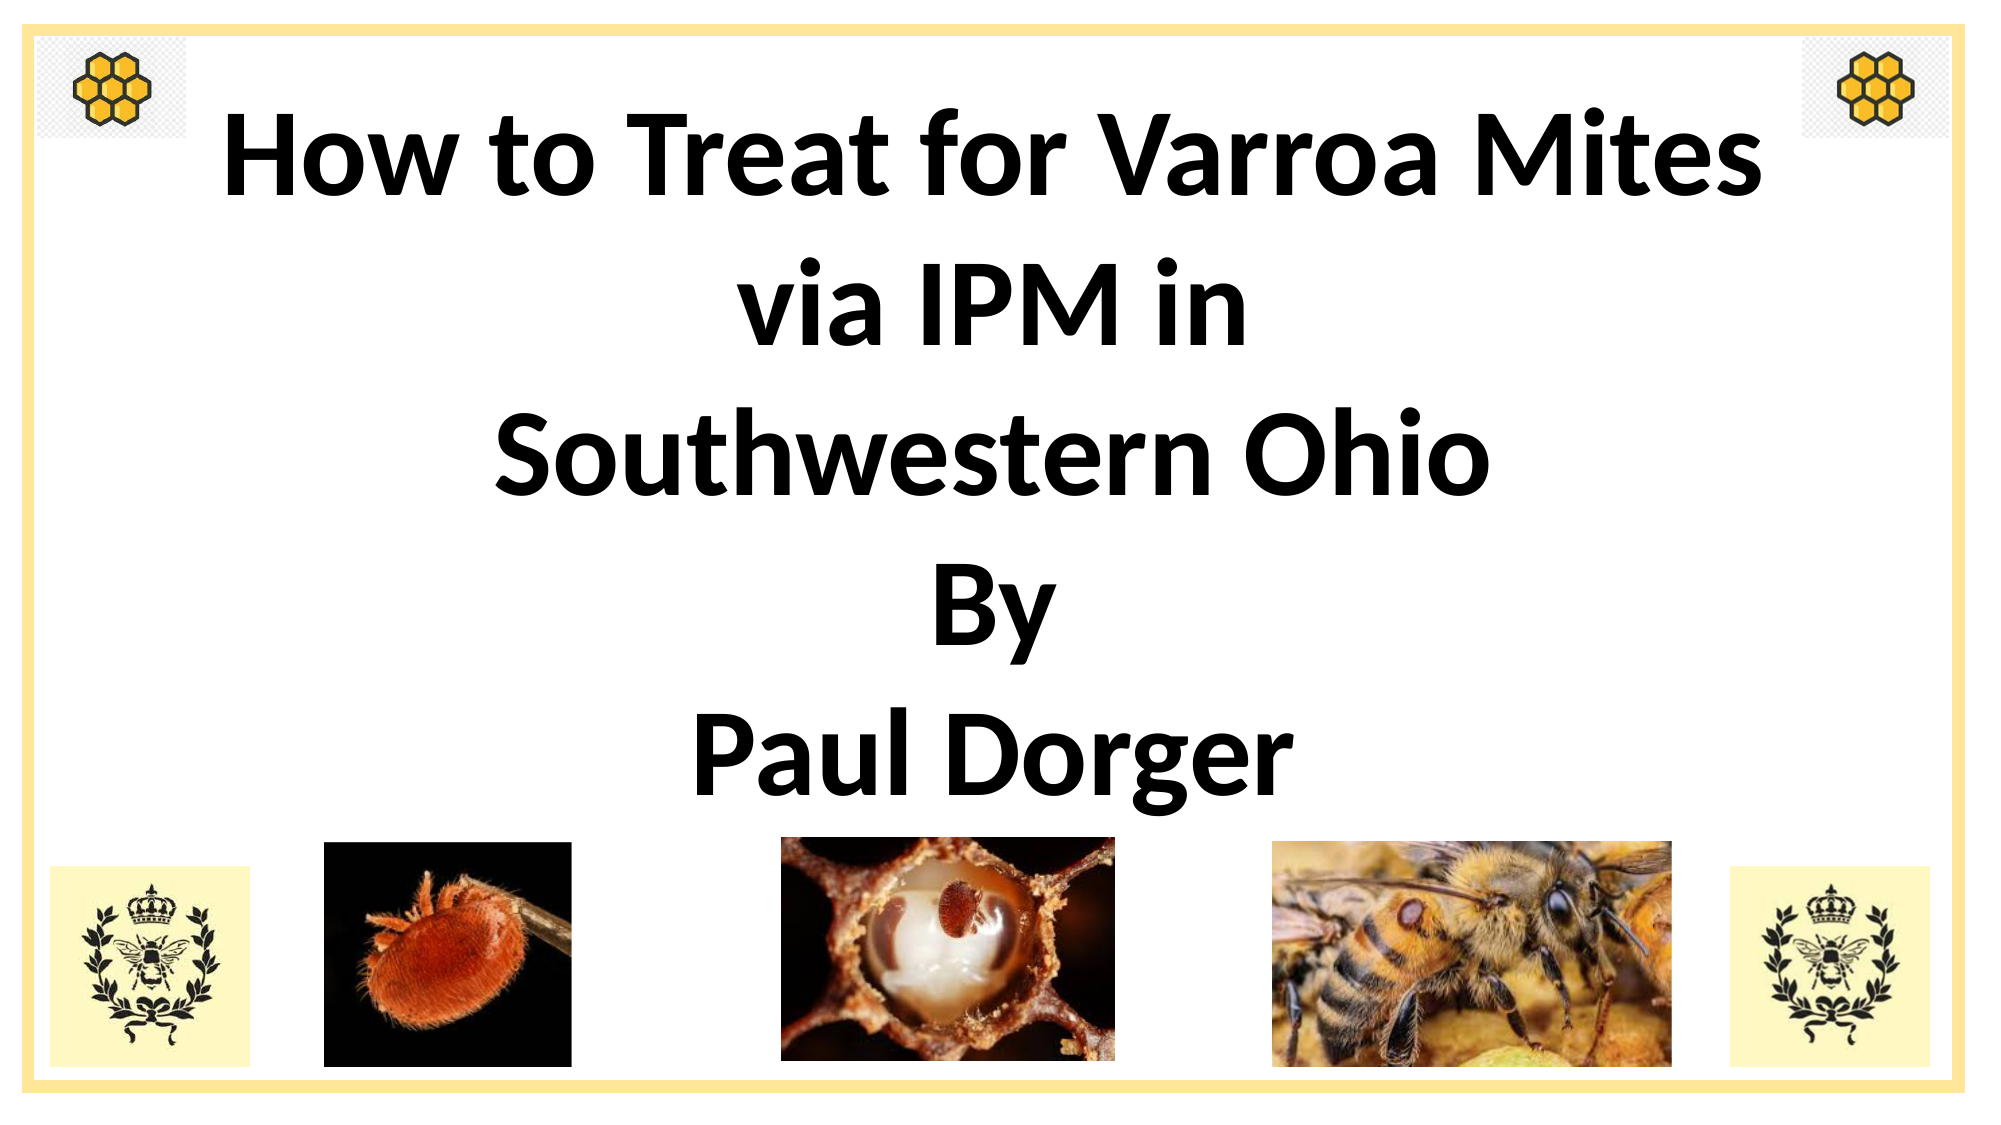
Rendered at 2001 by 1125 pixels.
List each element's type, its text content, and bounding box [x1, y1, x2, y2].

text_box How to Treat for Varroa Mites via IPM in Southwestern Ohio By Paul Dorger [203, 62, 1784, 828]
picture [1272, 841, 1676, 1067]
picture [1802, 37, 1950, 138]
picture [1730, 866, 1930, 1067]
picture [37, 37, 186, 138]
picture [50, 866, 251, 1067]
picture [324, 841, 573, 1067]
picture [781, 837, 1115, 1061]
